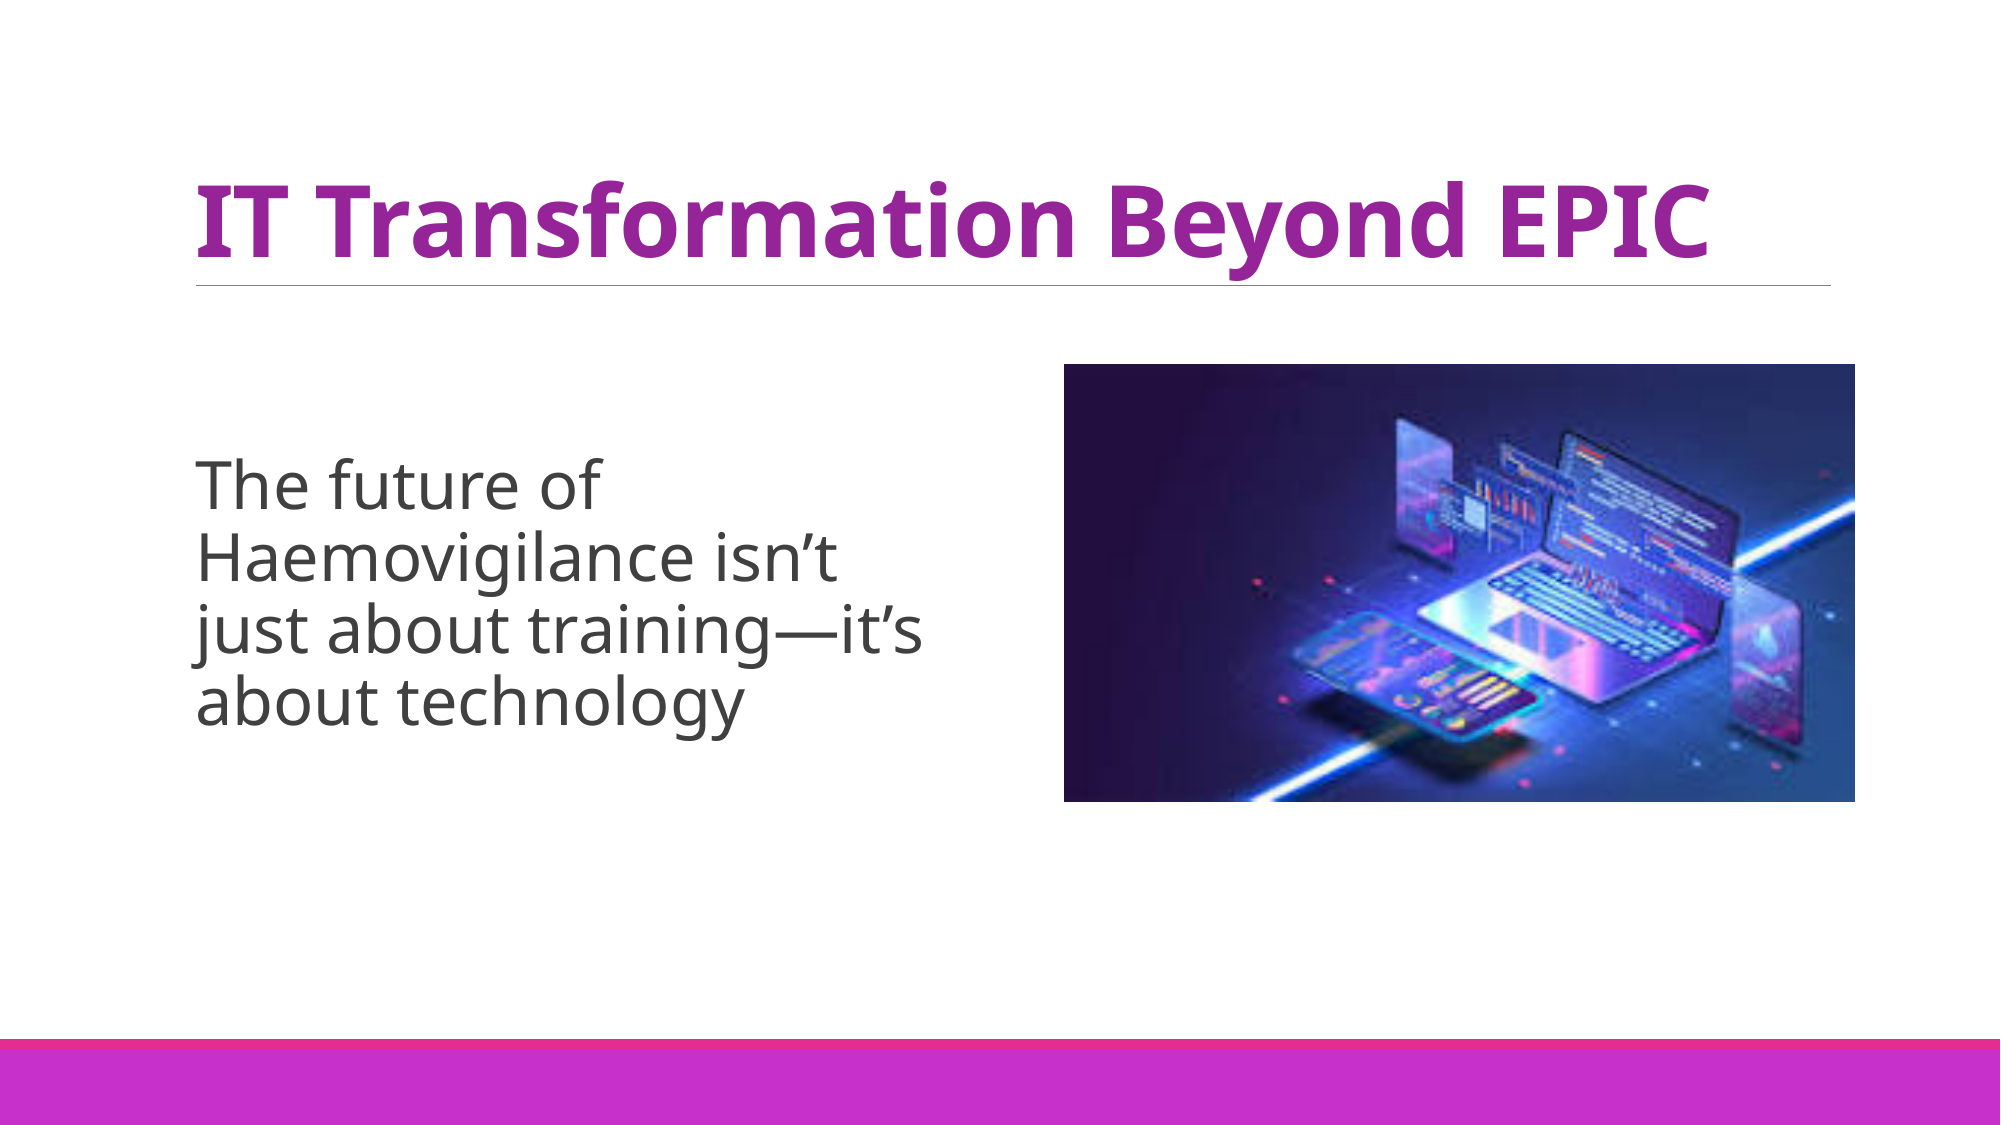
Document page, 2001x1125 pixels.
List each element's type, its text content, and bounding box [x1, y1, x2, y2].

picture [1063, 364, 1855, 802]
list The future of Haemovigilance isn’t just about training—it’s about technology [180, 365, 964, 1025]
title IT Transformation Beyond EPIC [180, 47, 1830, 285]
